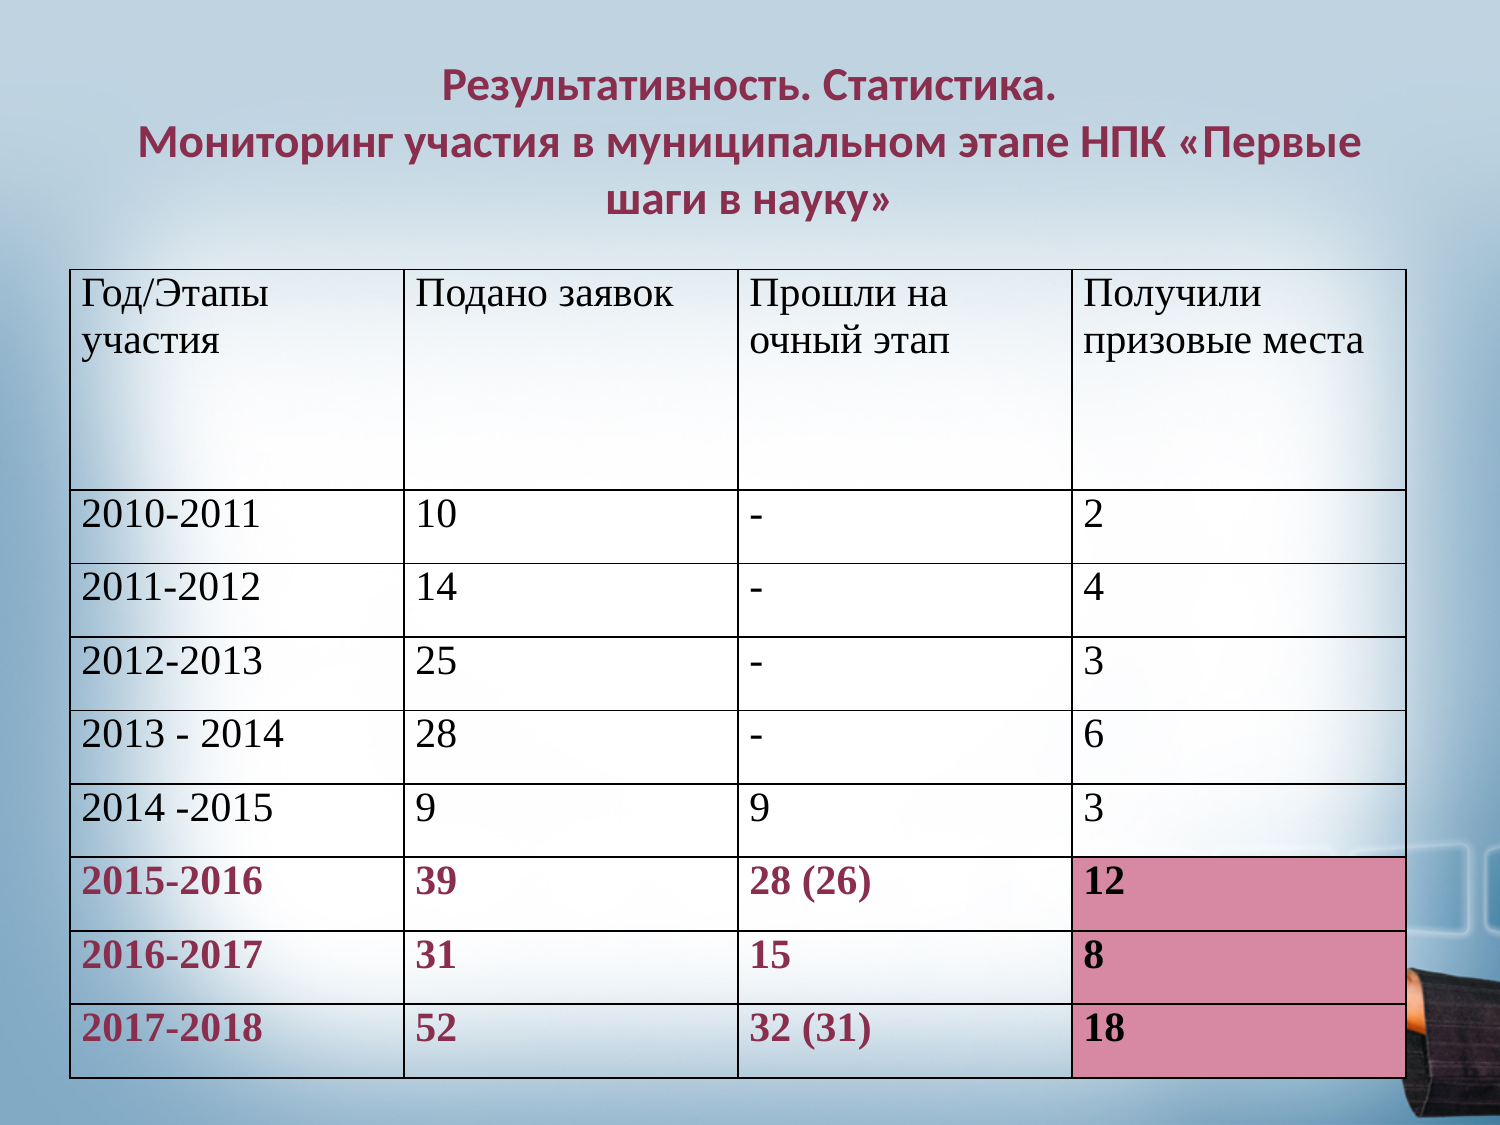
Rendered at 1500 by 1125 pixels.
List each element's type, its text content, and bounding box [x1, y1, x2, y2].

table_cell 15 [739, 932, 1071, 1003]
table_header Получили призовые места [1073, 270, 1405, 489]
table_cell 32 (31) [739, 1005, 1071, 1077]
table_cell 25 [405, 638, 737, 710]
table_cell - [739, 564, 1071, 636]
table_cell 2015-2016 [71, 858, 403, 930]
table_cell 14 [405, 564, 737, 636]
table_cell 2016-2017 [71, 932, 403, 1003]
title Результативность. Статистика. Мониторинг участия в муниципальном этапе НПК «Первые шаги в науку» [75, 45, 1425, 233]
table_cell 3 [1073, 638, 1405, 710]
table_cell 2010-2011 [71, 491, 403, 563]
table_cell 52 [405, 1005, 737, 1077]
table_cell - [739, 638, 1071, 710]
table_cell 2 [1073, 491, 1405, 563]
table_cell 2014 -2015 [71, 785, 403, 856]
table_cell 28 [405, 711, 737, 783]
table_cell 39 [405, 858, 737, 930]
table_cell 2013 - 2014 [71, 711, 403, 783]
picture [0, 0, 1500, 1125]
table_cell 3 [1073, 785, 1405, 856]
table_cell 9 [405, 785, 737, 856]
table_cell 6 [1073, 711, 1405, 783]
table_cell 2012-2013 [71, 638, 403, 710]
table_header Прошли на очный этап [739, 270, 1071, 489]
table_cell - [739, 711, 1071, 783]
table_cell 10 [405, 491, 737, 563]
table_cell 31 [405, 932, 737, 1003]
table_header Подано заявок [405, 270, 737, 489]
table_cell 9 [739, 785, 1071, 856]
table_cell 18 [1073, 1005, 1405, 1077]
table_cell 8 [1073, 932, 1405, 1003]
table_cell 2011-2012 [71, 564, 403, 636]
table_cell - [739, 491, 1071, 563]
table_cell 28 (26) [739, 858, 1071, 930]
table_cell 12 [1073, 858, 1405, 930]
table_cell 4 [1073, 564, 1405, 636]
table_header Год/Этапы участия [71, 270, 403, 489]
table_cell 2017-2018 [71, 1005, 403, 1077]
